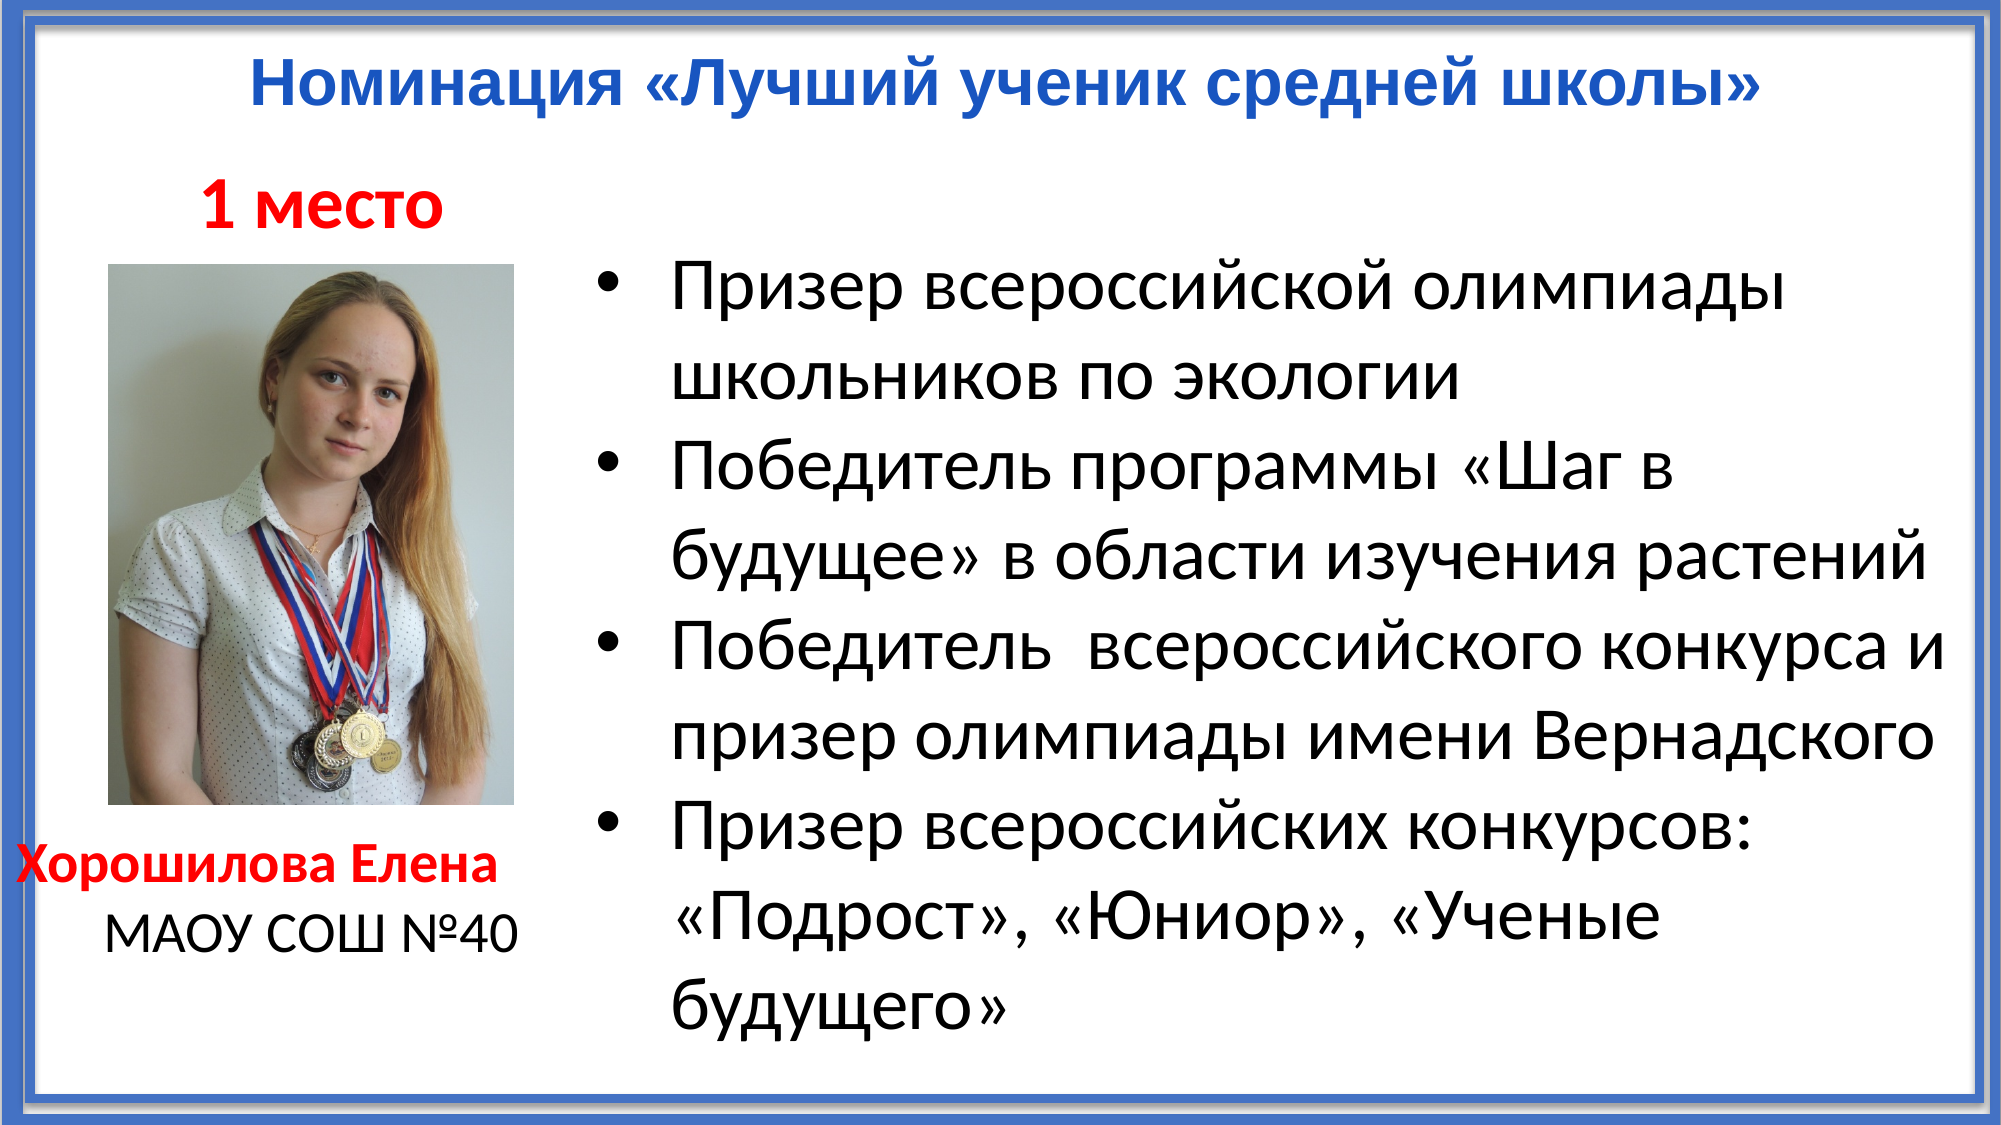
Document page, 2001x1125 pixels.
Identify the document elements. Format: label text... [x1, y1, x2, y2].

text_box Номинация «Лучший ученик средней школы» [39, 31, 1974, 207]
text_box Призер всероссийской олимпиады школьников по экологии Победитель программы «Шаг в будущее» в области изучения растений Победитель всероссийского конкурса и призер олимпиады имени Вернадского Призер всероссийских конкурсов: «Подрост», «Юниор», «Ученые будущего» [580, 227, 1974, 1053]
text_box Хорошилова Елена МАОУ СОШ №40 [0, 816, 622, 972]
picture [107, 264, 514, 805]
text_box 1 место [62, 146, 581, 251]
